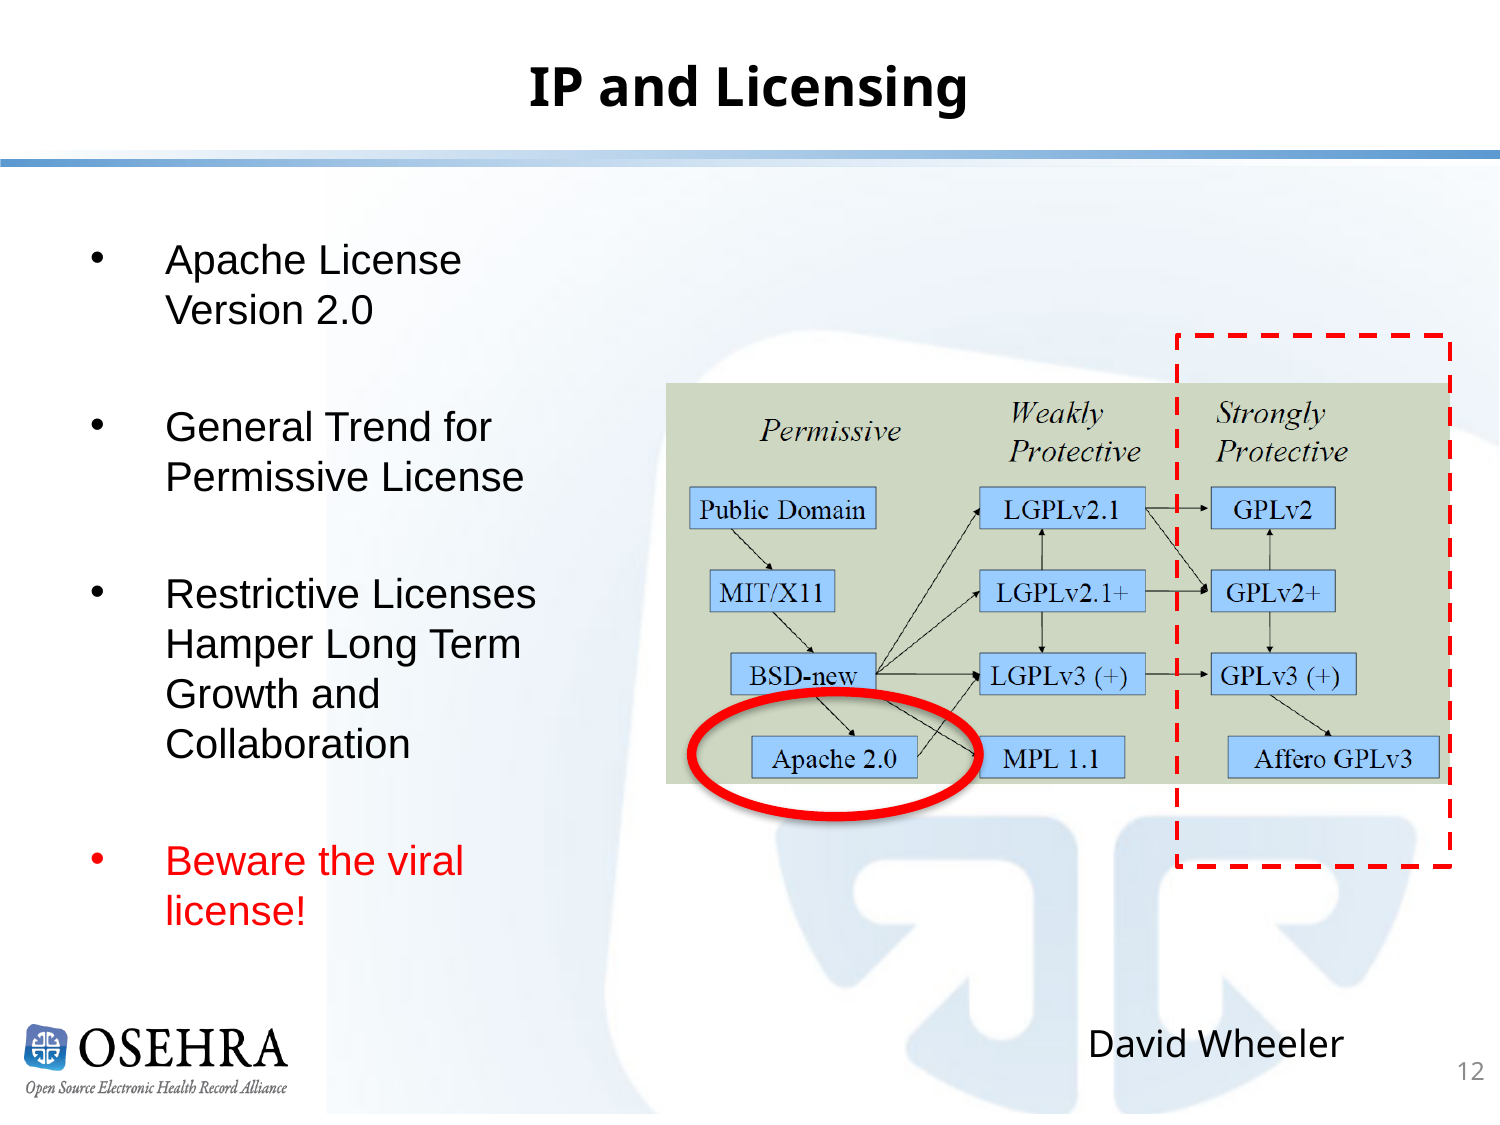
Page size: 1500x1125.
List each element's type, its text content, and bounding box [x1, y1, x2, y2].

list Apache License Version 2.0 General Trend for Permissive License Restrictive Licenses Hamper Long Term Growth and Collaboration Beware the viral license! [75, 224, 625, 1000]
text_box David Wheeler [1072, 1012, 1360, 1073]
title IP and Licensing [50, 12, 1450, 125]
text_box [1175, 789, 1452, 869]
slide_number 12 [1149, 1042, 1500, 1103]
text_box [717, 791, 953, 818]
picture [326, 166, 1500, 1114]
picture [24, 1024, 288, 1100]
text_box [1175, 333, 1452, 383]
